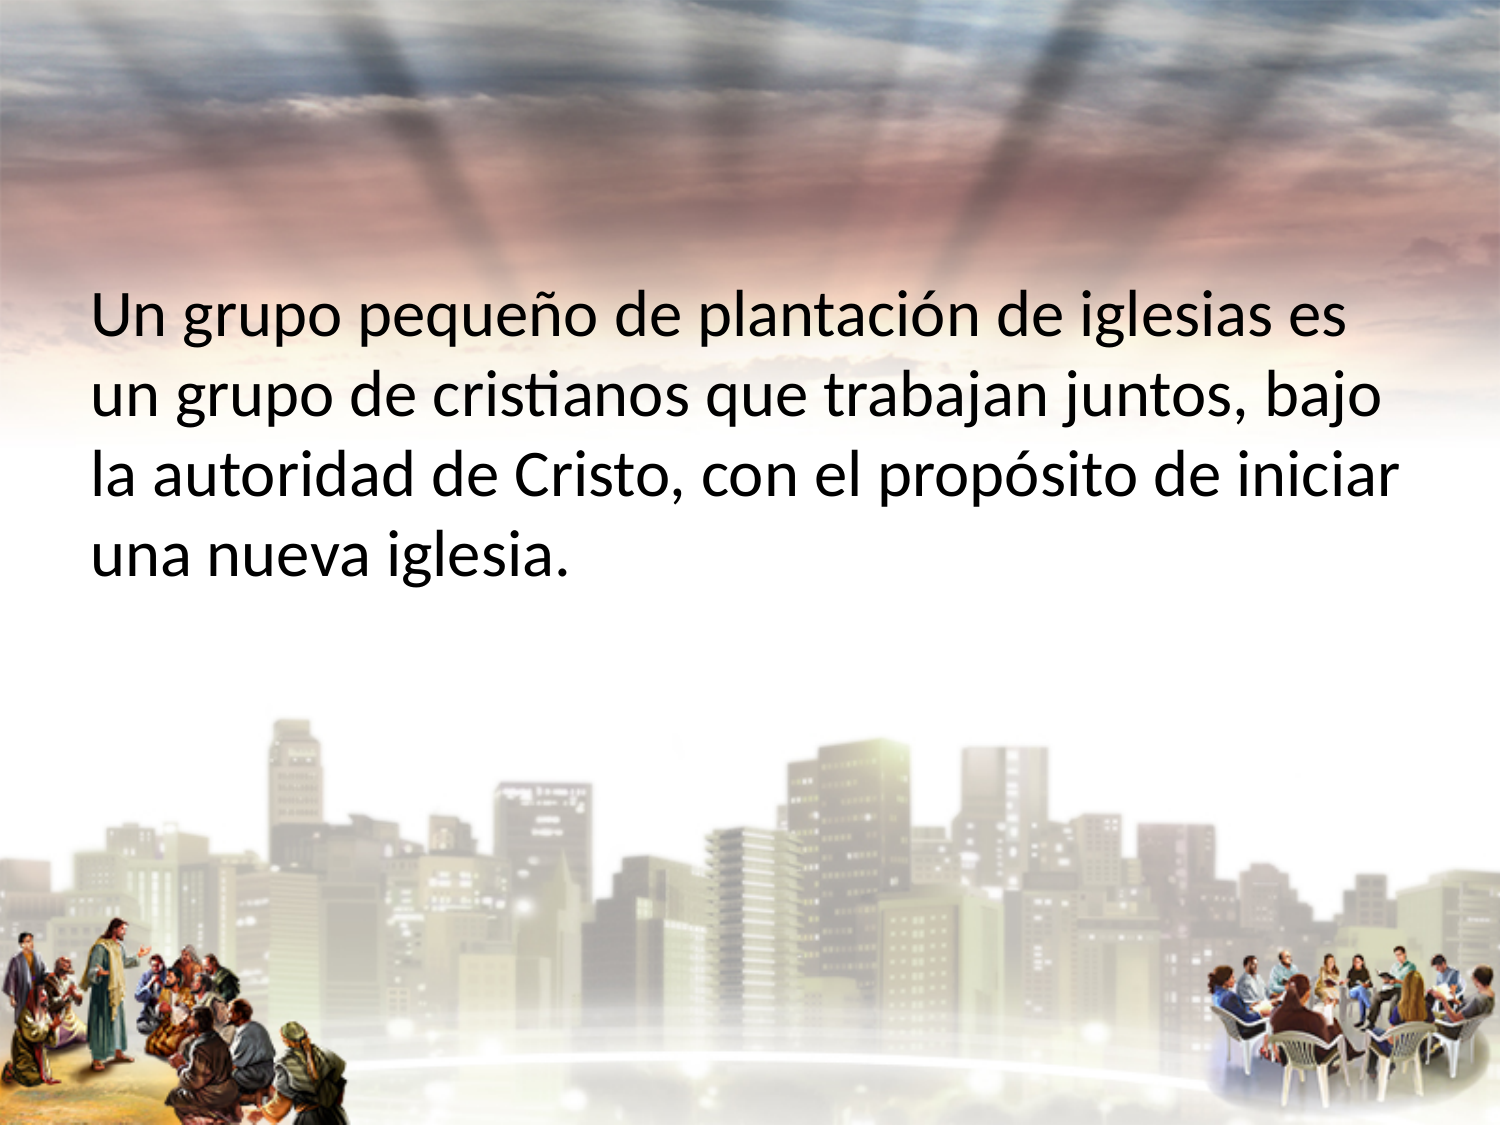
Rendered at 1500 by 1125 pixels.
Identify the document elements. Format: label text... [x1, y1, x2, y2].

list Un grupo pequeño de plantación de iglesias es un grupo de cristianos que trabajan juntos, bajo la autoridad de Cristo, con el propósito de iniciar una nueva iglesia. [75, 262, 1425, 1005]
picture [0, 0, 1500, 1125]
